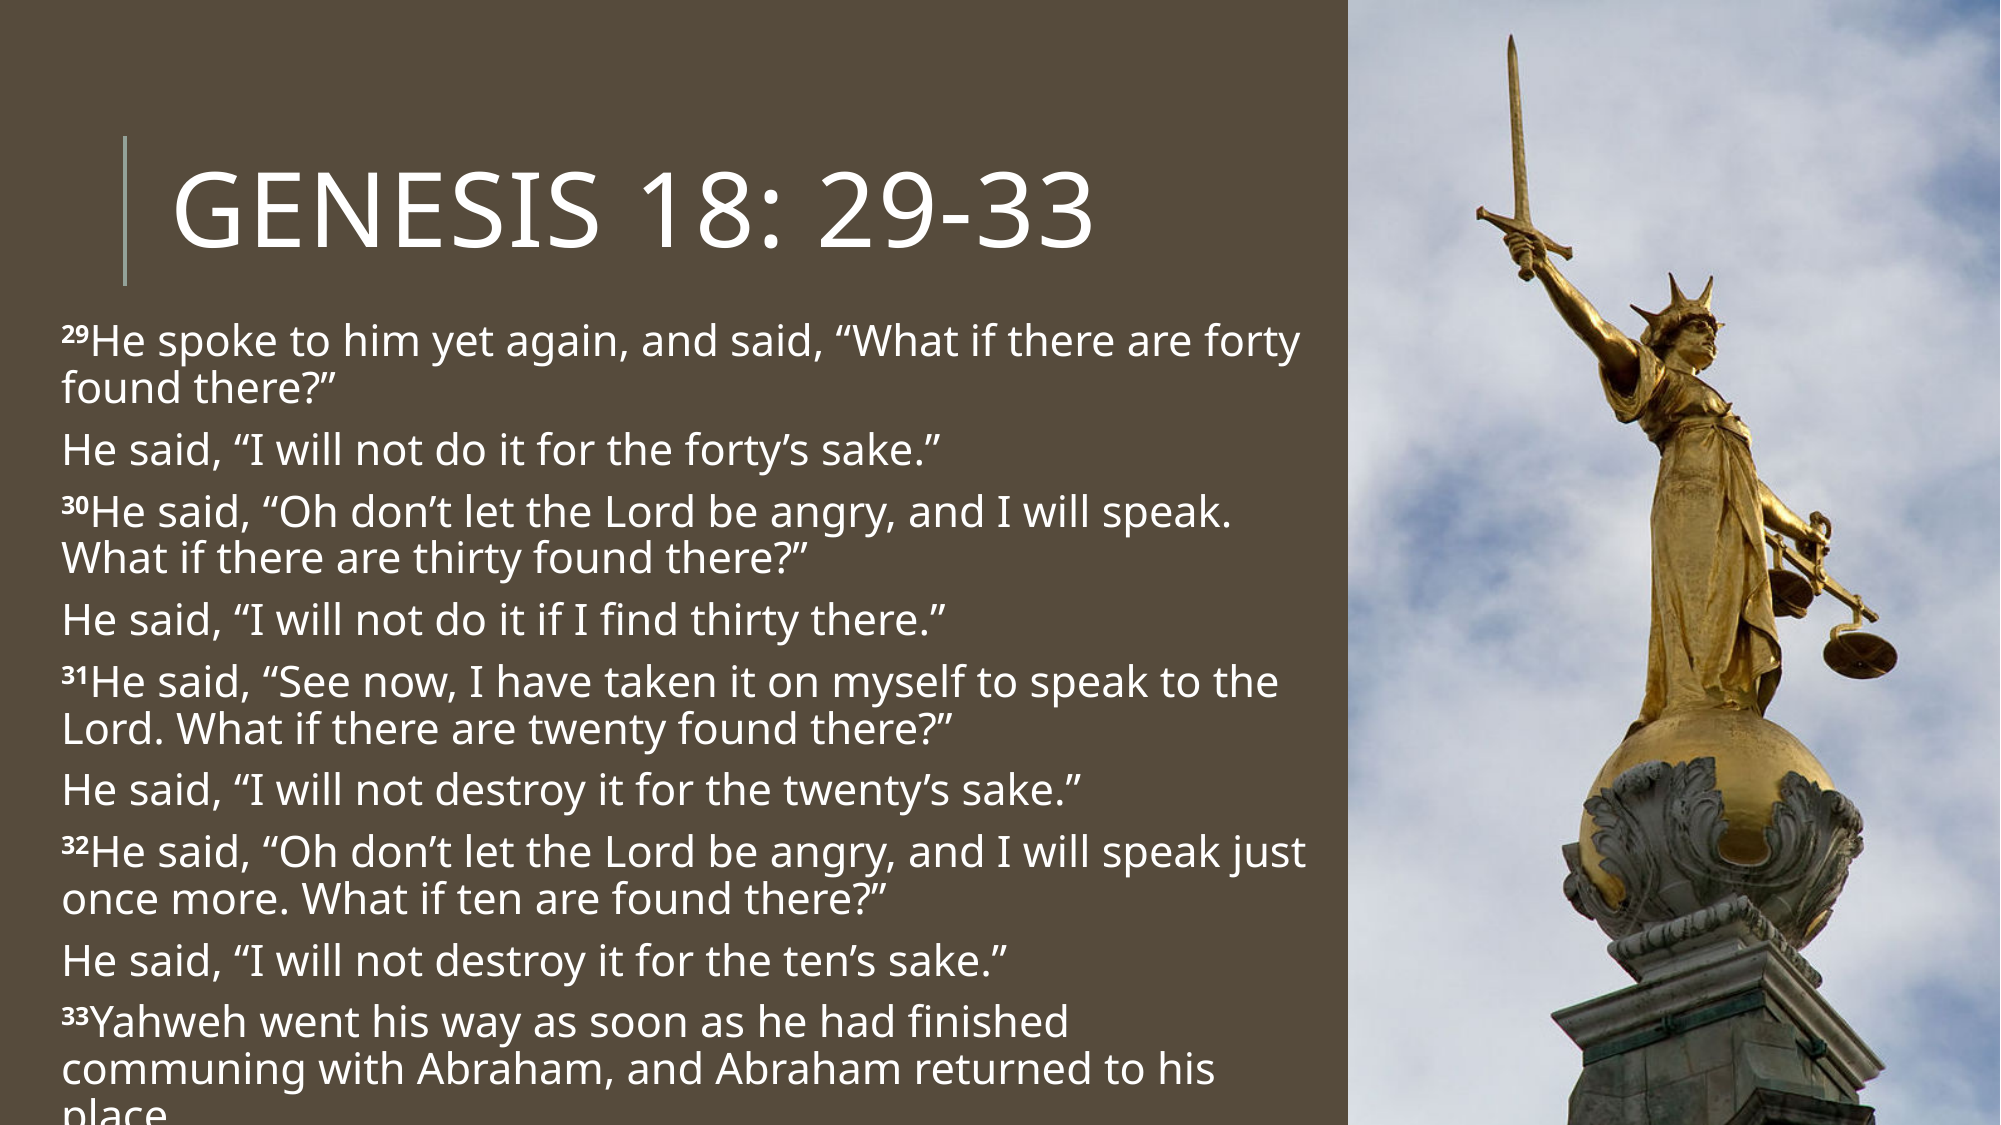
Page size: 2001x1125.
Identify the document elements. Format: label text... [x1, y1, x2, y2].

title Genesis 18: 29-33 [155, 93, 1149, 312]
picture [1347, 0, 2000, 1125]
list 29He spoke to him yet again, and said, “What if there are forty found there?” He said, “I will not do it for the forty’s sake.” 30He said, “Oh don’t let the Lord be angry, and I will speak. What if there are thirty found there?” He said, “I will not do it if I find thirty there.” 31He said, “See now, I have taken it on myself to speak to the Lord. What if there are twenty found there?” He said, “I will not destroy it for the twenty’s sake.” 32He said, “Oh don’t let the Lord be angry, and I will speak just once more. What if ten are found there?” He said, “I will not destroy it for the ten’s sake.” 33Yahweh went his way as soon as he had finished communing with Abraham, and Abraham returned to his place. [39, 312, 1317, 1125]
